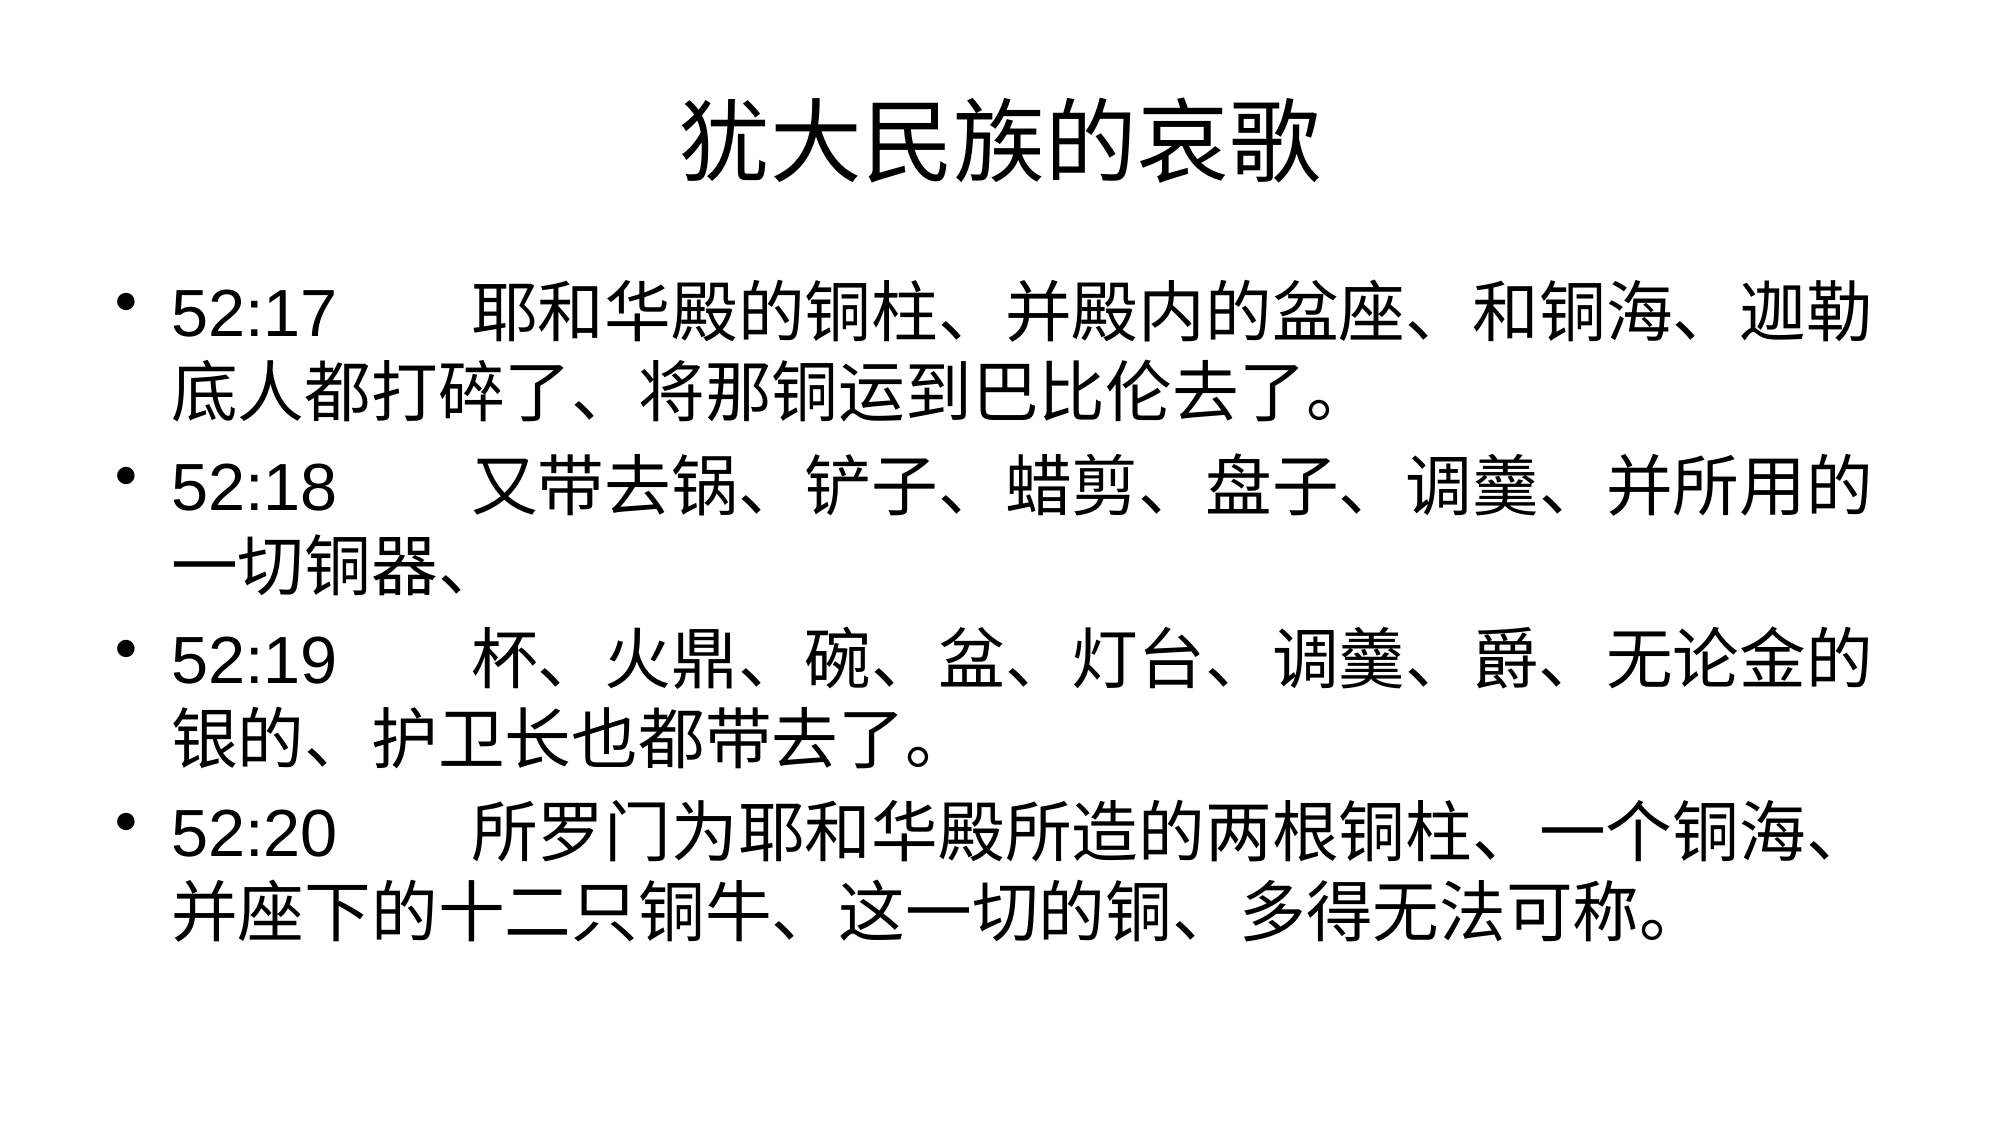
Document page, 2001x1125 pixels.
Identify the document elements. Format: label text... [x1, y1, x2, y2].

title 犹大民族的哀歌 [99, 45, 1900, 233]
list 52:17 耶和华殿的铜柱、并殿内的盆座、和铜海、迦勒底人都打碎了、将那铜运到巴比伦去了。 52:18 又带去锅、铲子、蜡剪、盘子、调羹、并所用的一切铜器、 52:19 杯、火鼎、碗、盆、灯台、调羹、爵、无论金的银的、护卫长也都带去了。 52:20 所罗门为耶和华殿所造的两根铜柱、一个铜海、并座下的十二只铜牛、这一切的铜、多得无法可称。 [99, 262, 1900, 1005]
